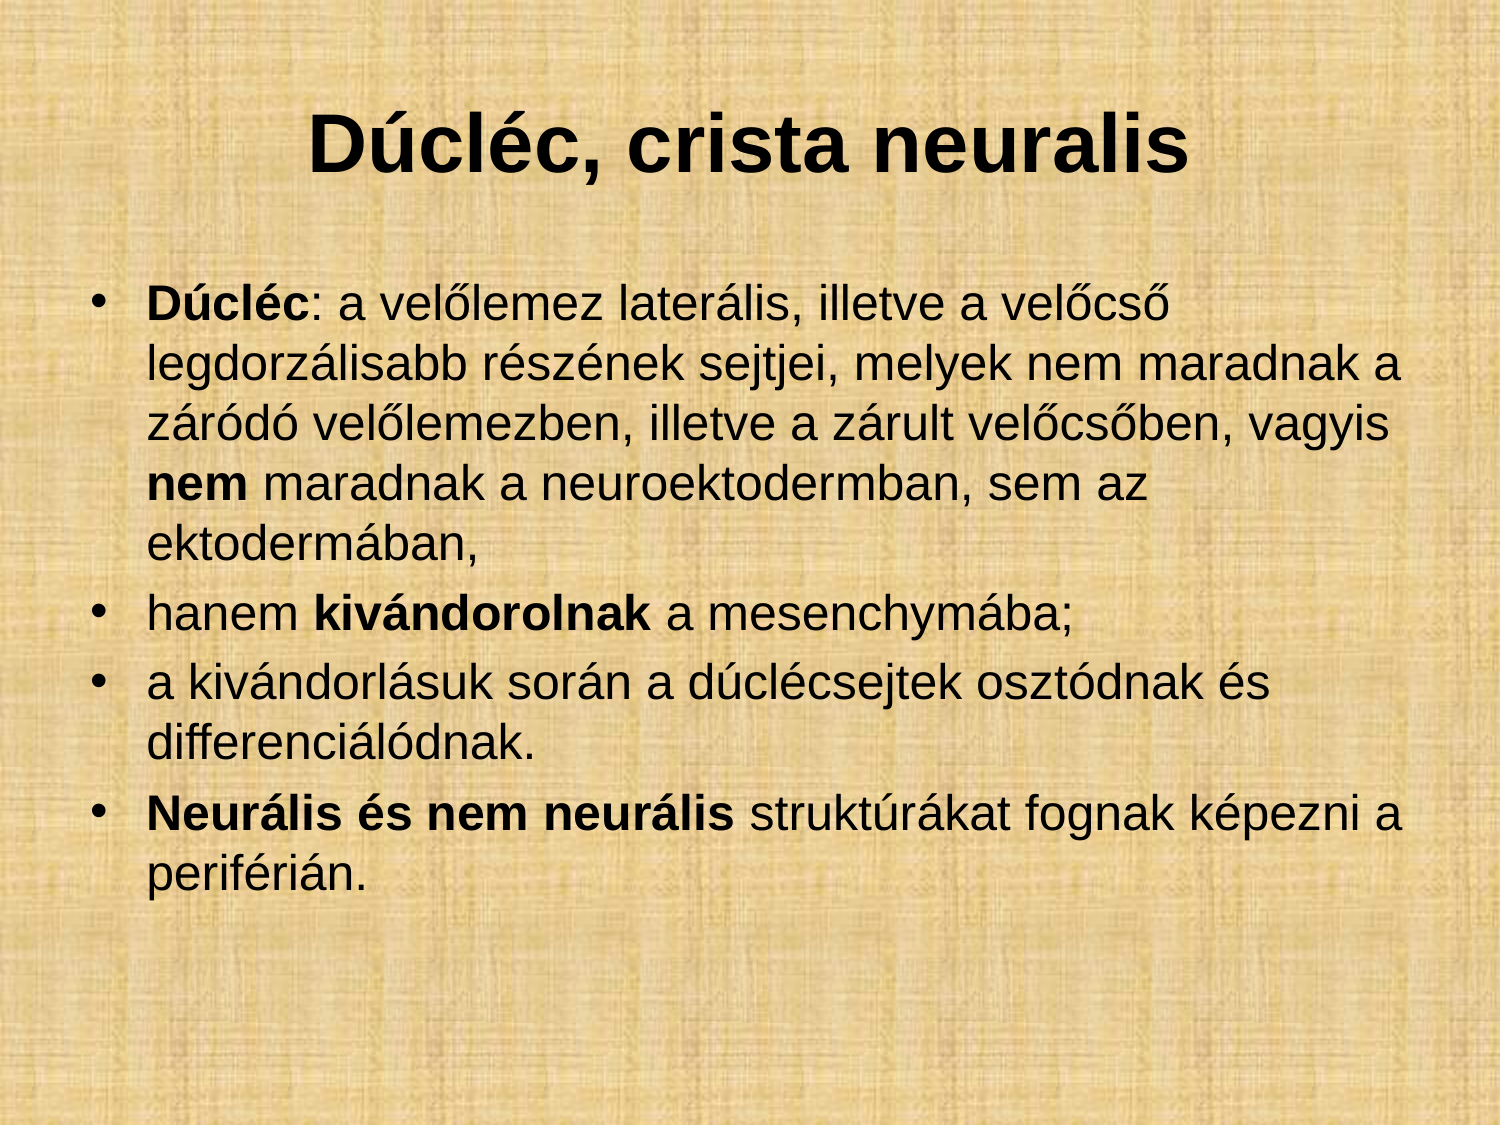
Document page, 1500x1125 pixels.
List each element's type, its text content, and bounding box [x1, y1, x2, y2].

title Dúcléc, crista neuralis [74, 44, 1426, 233]
picture [0, 0, 1500, 1125]
list Dúcléc: a velőlemez laterális, illetve a velőcső legdorzálisabb részének sejtjei, melyek nem maradnak a záródó velőlemezben, illetve a zárult velőcsőben, vagyis nem maradnak a neuroektodermban, sem az ektodermában, hanem kivándorolnak a mesenchymába; a kivándorlásuk során a dúclécsejtek osztódnak és differenciálódnak. Neurális és nem neurális struktúrákat fognak képezni a periférián. [74, 262, 1426, 1006]
